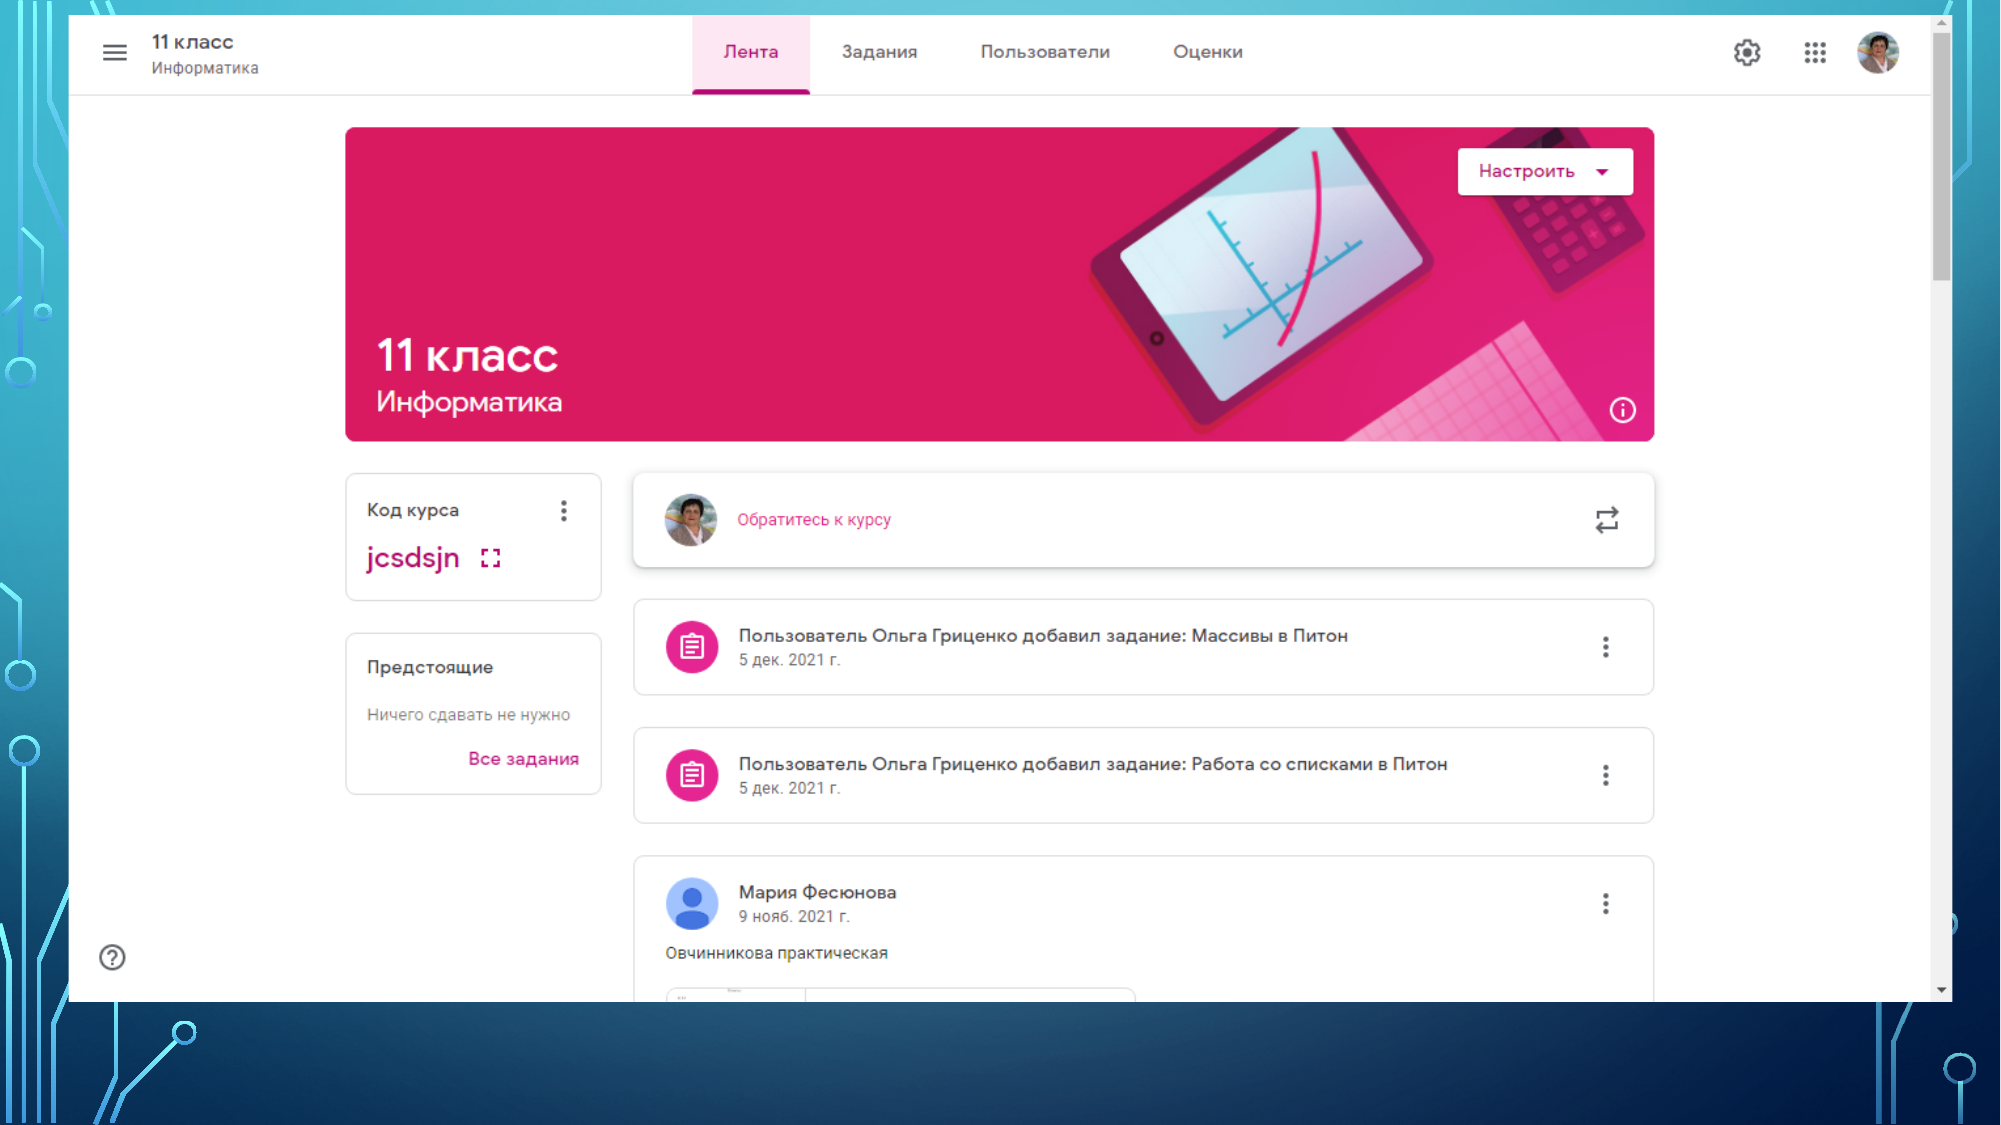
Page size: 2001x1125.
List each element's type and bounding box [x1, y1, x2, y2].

picture [68, 15, 1953, 1002]
